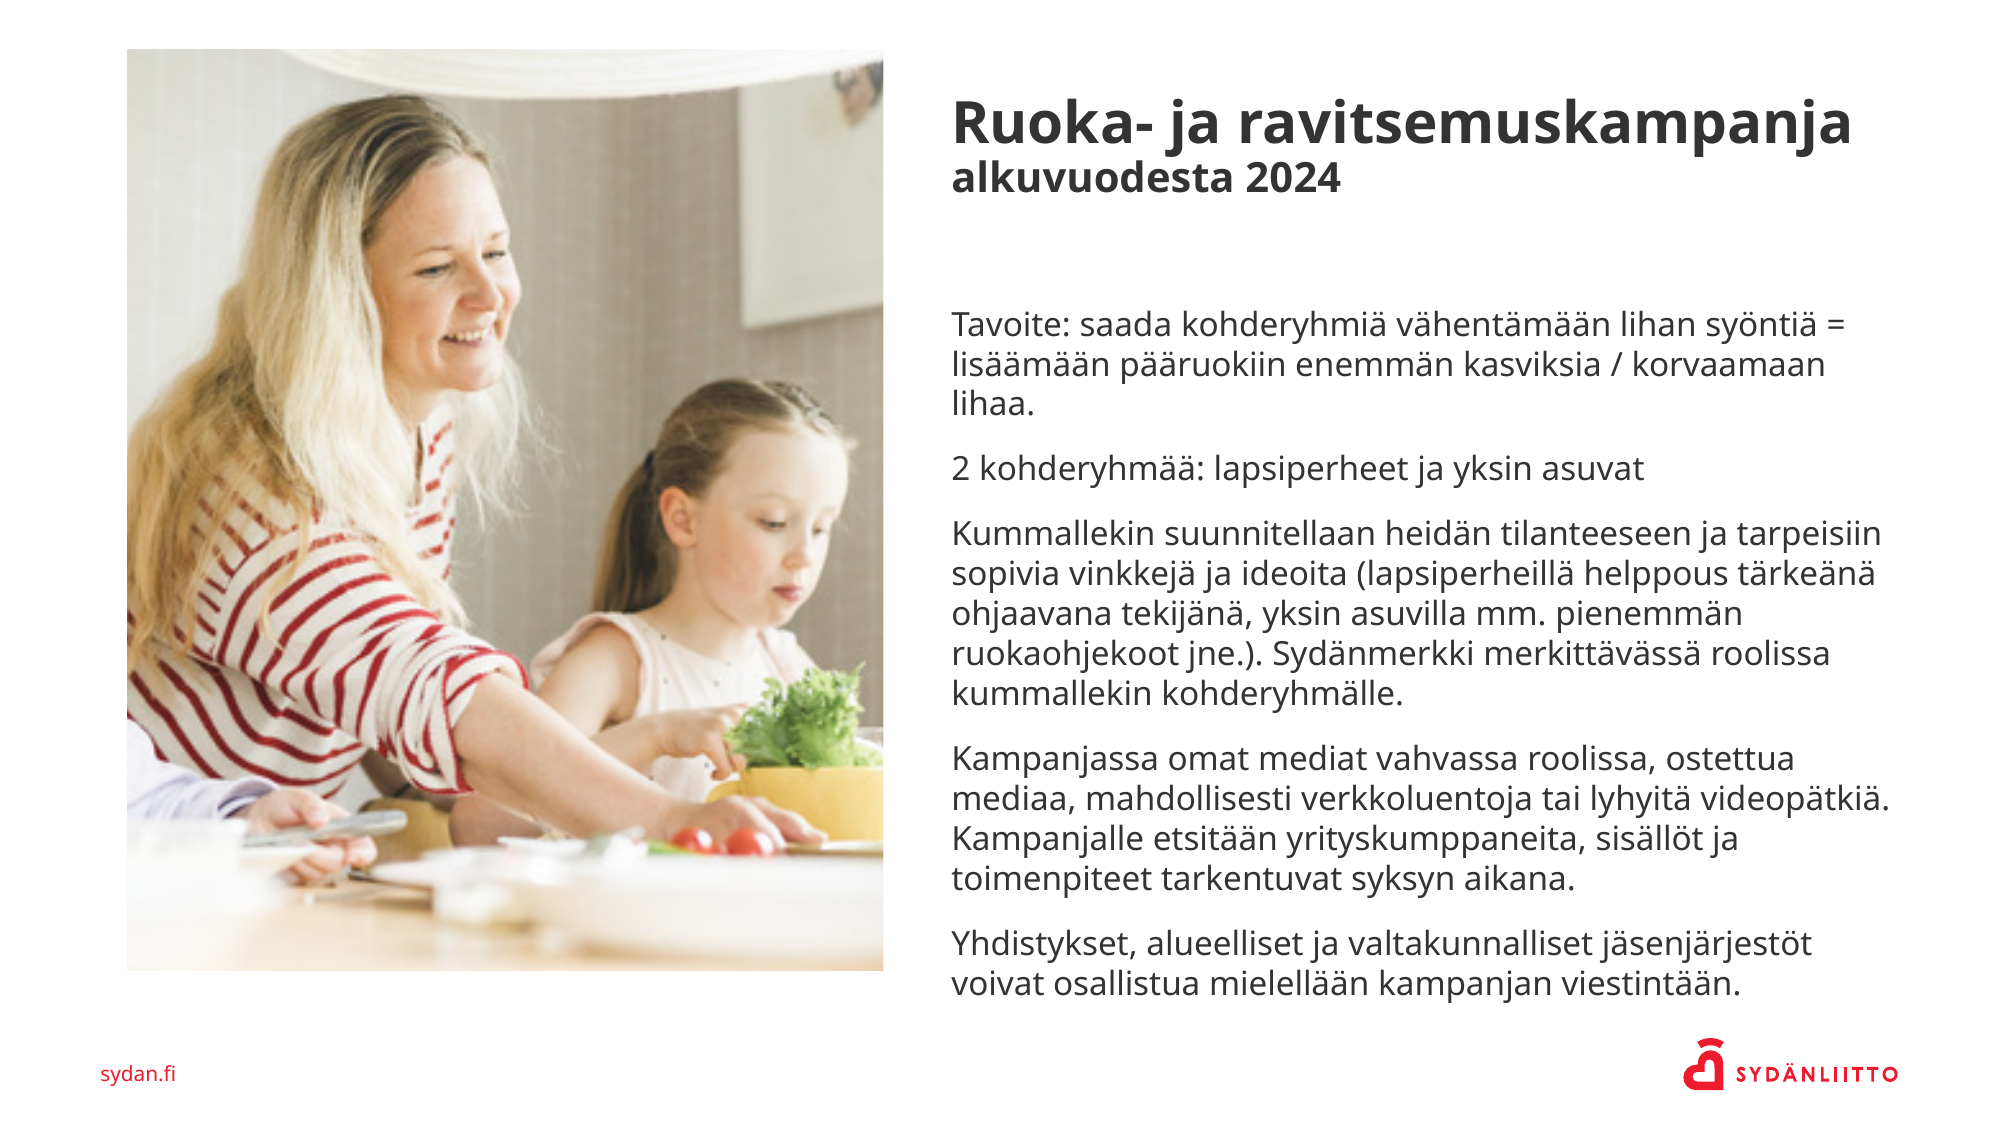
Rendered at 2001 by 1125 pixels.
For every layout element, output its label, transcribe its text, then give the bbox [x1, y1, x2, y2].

list Tavoite: saada kohderyhmiä vähentämään lihan syöntiä = lisäämään pääruokiin enemmän kasviksia / korvaamaan lihaa. 2 kohderyhmää: lapsiperheet ja yksin asuvat Kummallekin suunnitellaan heidän tilanteeseen ja tarpeisiin sopivia vinkkejä ja ideoita (lapsiperheillä helppous tärkeänä ohjaavana tekijänä, yksin asuvilla mm. pienemmän ruokaohjekoot jne.). Sydänmerkki merkittävässä roolissa kummallekin kohderyhmälle. Kampanjassa omat mediat vahvassa roolissa, ostettua mediaa, mahdollisesti verkkoluentoja tai lyhyitä videopätkiä. Kampanjalle etsitään yrityskumppaneita, sisällöt ja toimenpiteet tarkentuvat syksyn aikana. Yhdistykset, alueelliset ja valtakunnalliset jäsenjärjestöt voivat osallistua mielellään kampanjan viestintään. [936, 295, 1918, 1024]
picture [126, 49, 884, 971]
footer sydan.fi [85, 1044, 1555, 1105]
title Ruoka- ja ravitsemuskampanja alkuvuodesta 2024 [936, 85, 1918, 276]
